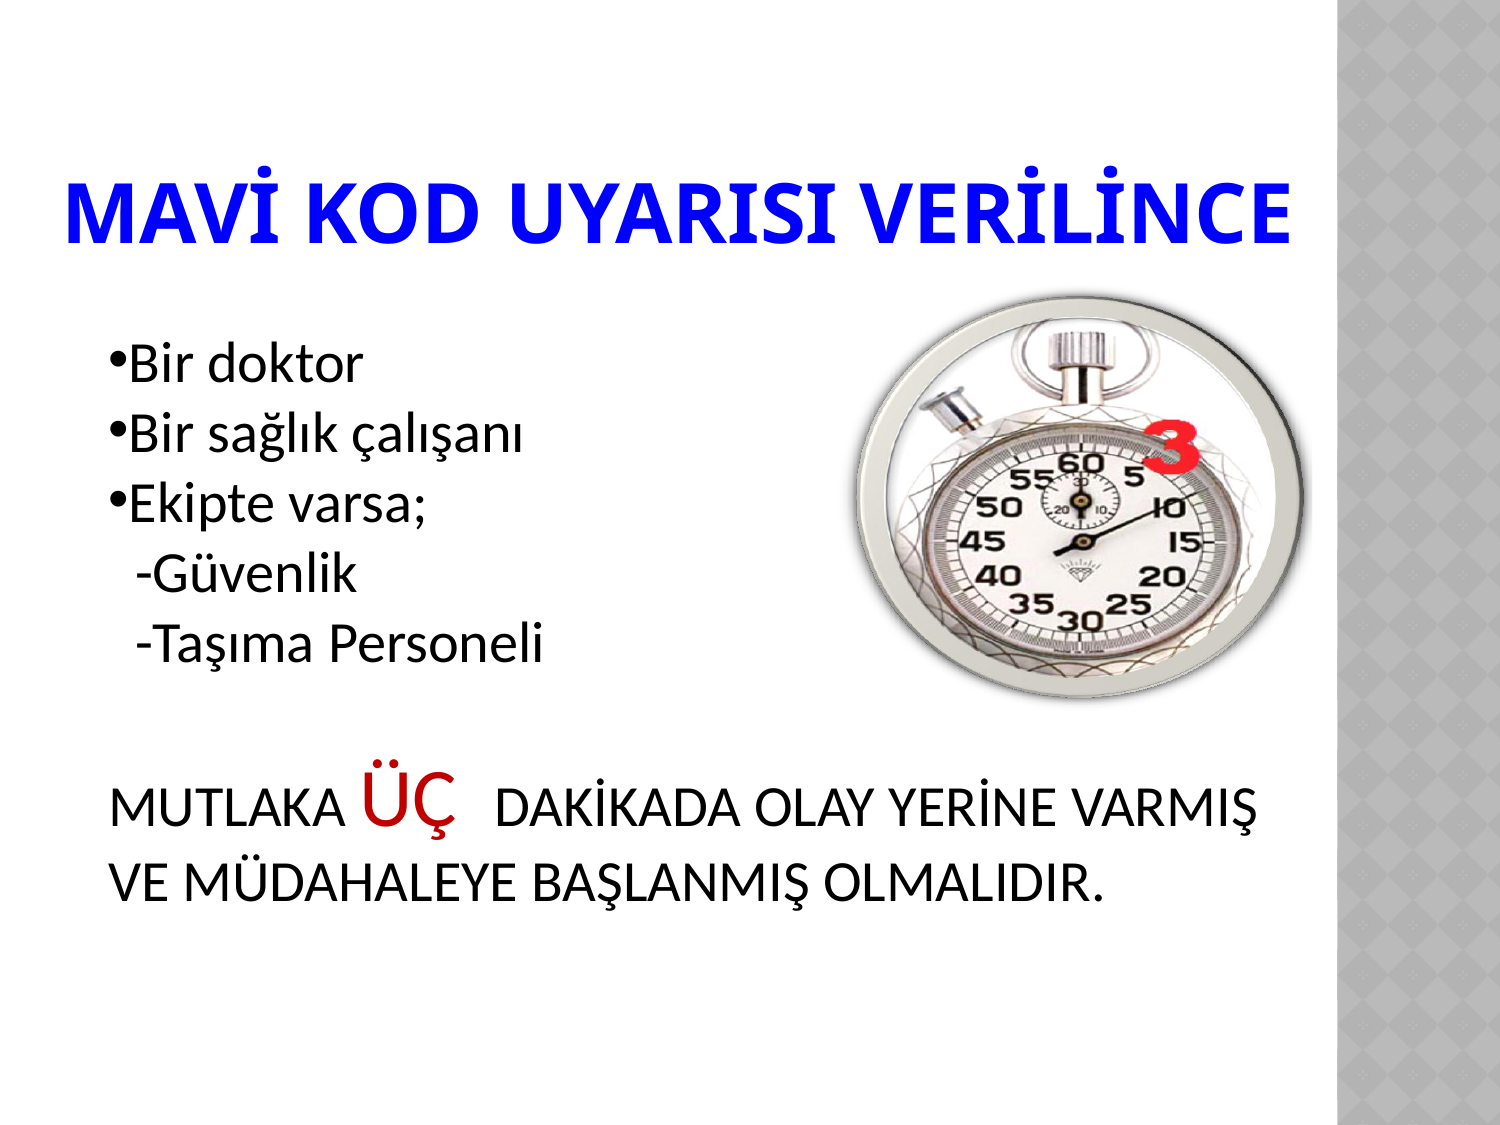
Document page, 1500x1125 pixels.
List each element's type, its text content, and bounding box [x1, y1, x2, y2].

text_box Bir doktor Bir sağlık çalışanı Ekipte varsa; -Güvenlik -Taşıma Personeli MUTLAKA ÜÇ DAKİKADA OLAY YERİNE VARMIŞ VE MÜDAHALEYE BAŞLANMIŞ OLMALIDIR. [93, 316, 1313, 921]
text_box MAVİ KOD UYARISI VERİLİNCE [46, 152, 1348, 268]
text_box [831, 278, 1313, 715]
